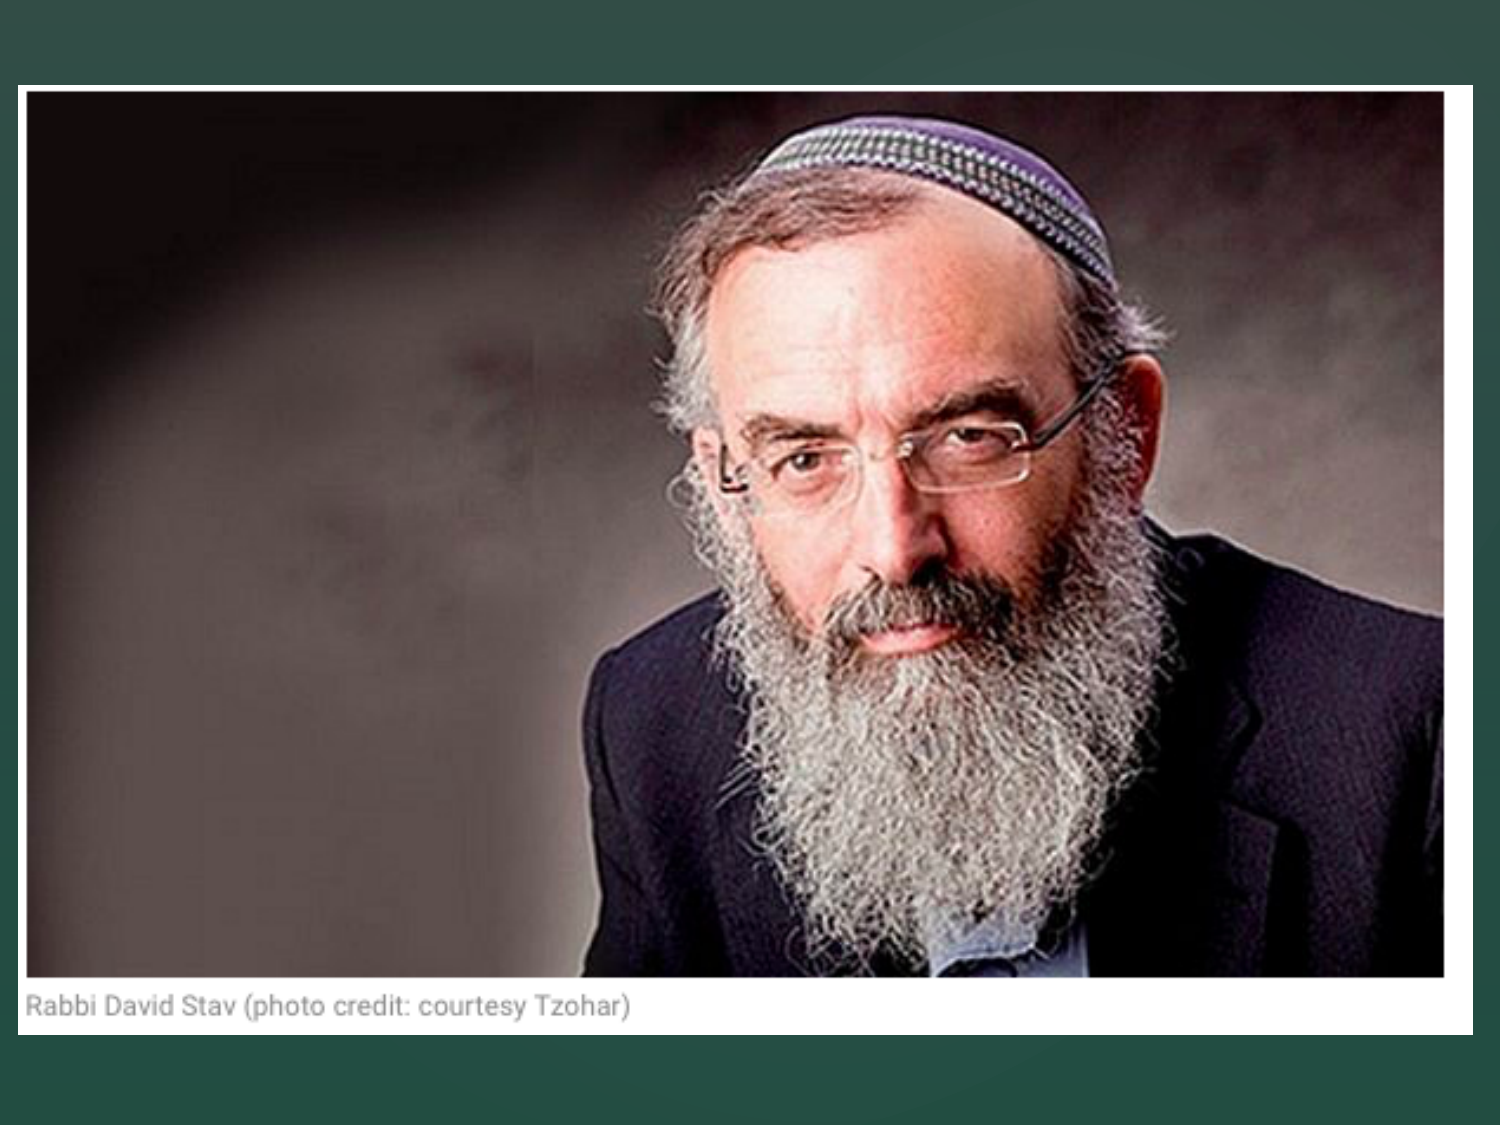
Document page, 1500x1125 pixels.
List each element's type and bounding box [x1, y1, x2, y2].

picture [18, 84, 1474, 1035]
